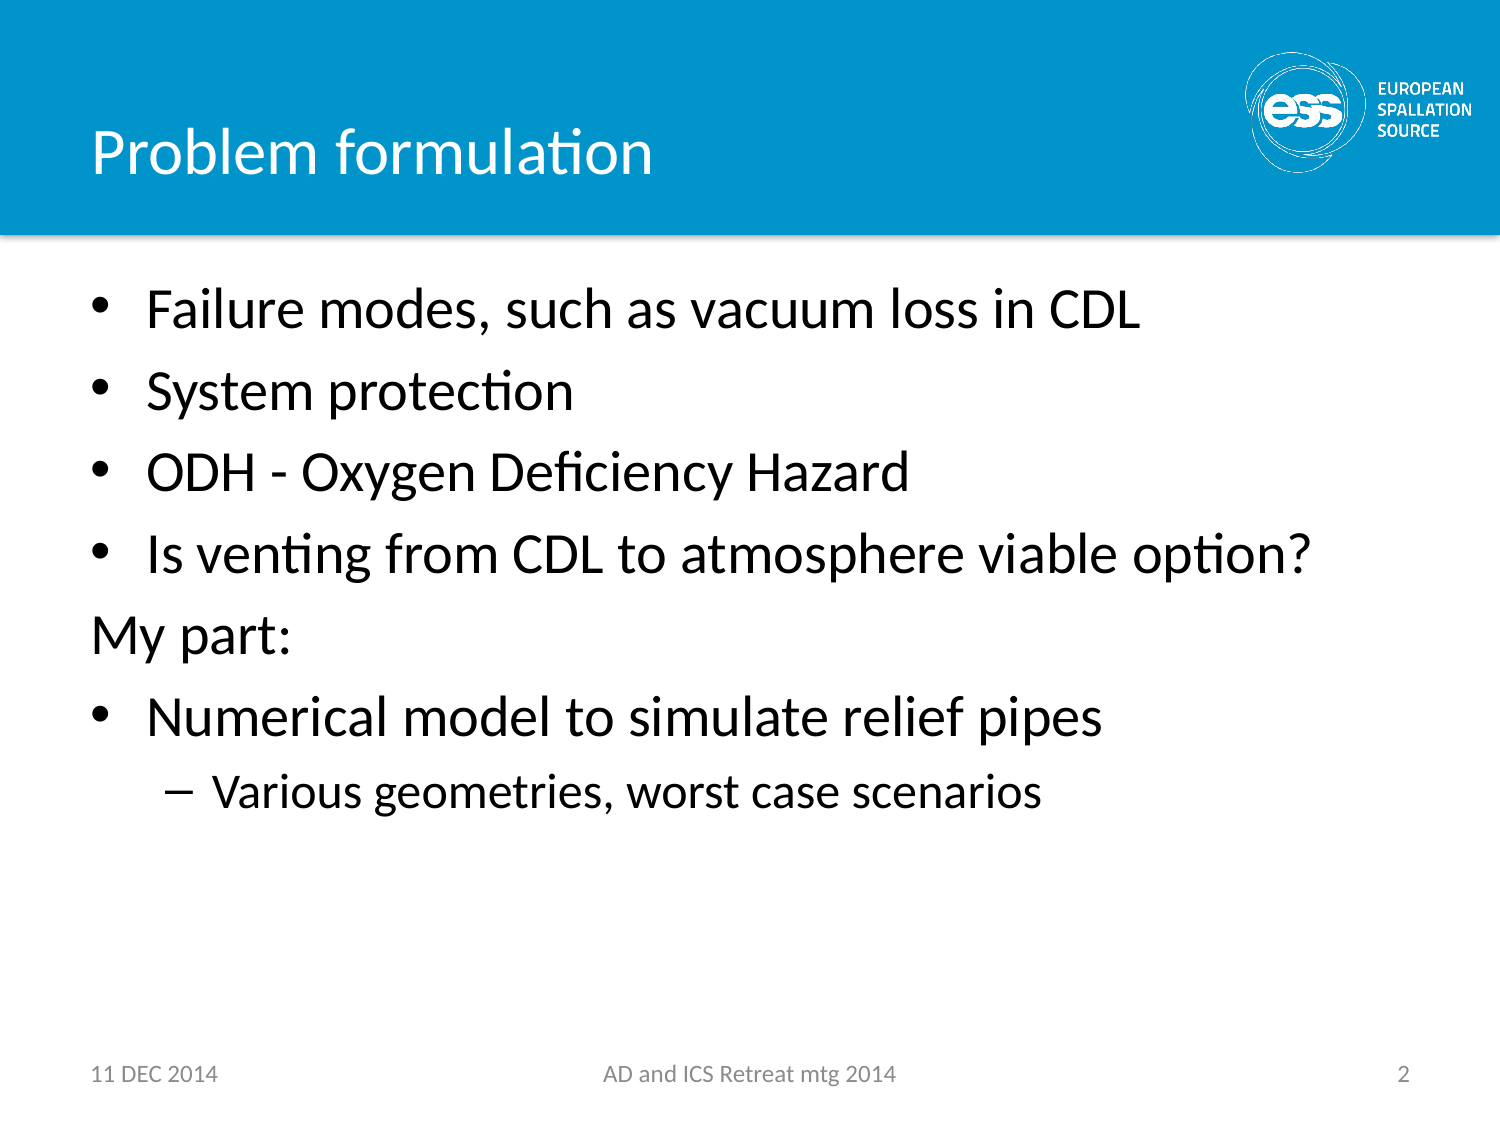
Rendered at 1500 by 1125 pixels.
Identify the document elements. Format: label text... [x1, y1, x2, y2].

picture [1423, 83, 1430, 94]
picture [1432, 125, 1438, 136]
picture [1454, 83, 1458, 94]
footer AD and ICS Retreat mtg 2014 [512, 1042, 988, 1103]
picture [1409, 104, 1415, 115]
slide_number 2 [1074, 1042, 1425, 1103]
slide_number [75, 1042, 425, 1103]
picture [1264, 94, 1342, 127]
picture [1436, 104, 1444, 115]
picture [1418, 104, 1423, 115]
picture [1443, 86, 1450, 93]
picture [1379, 83, 1385, 94]
picture [1389, 104, 1393, 115]
picture [1400, 83, 1407, 94]
picture [1422, 125, 1428, 134]
picture [1398, 109, 1406, 115]
title Problem formulation [76, 54, 1248, 243]
list Failure modes, such as vacuum loss in CDL System protection ODH - Oxygen Deficiency Hazard Is venting from CDL to atmosphere viable option? My part: Numerical model to simulate relief pipes Various geometries, worst case scenarios [75, 262, 1425, 1005]
